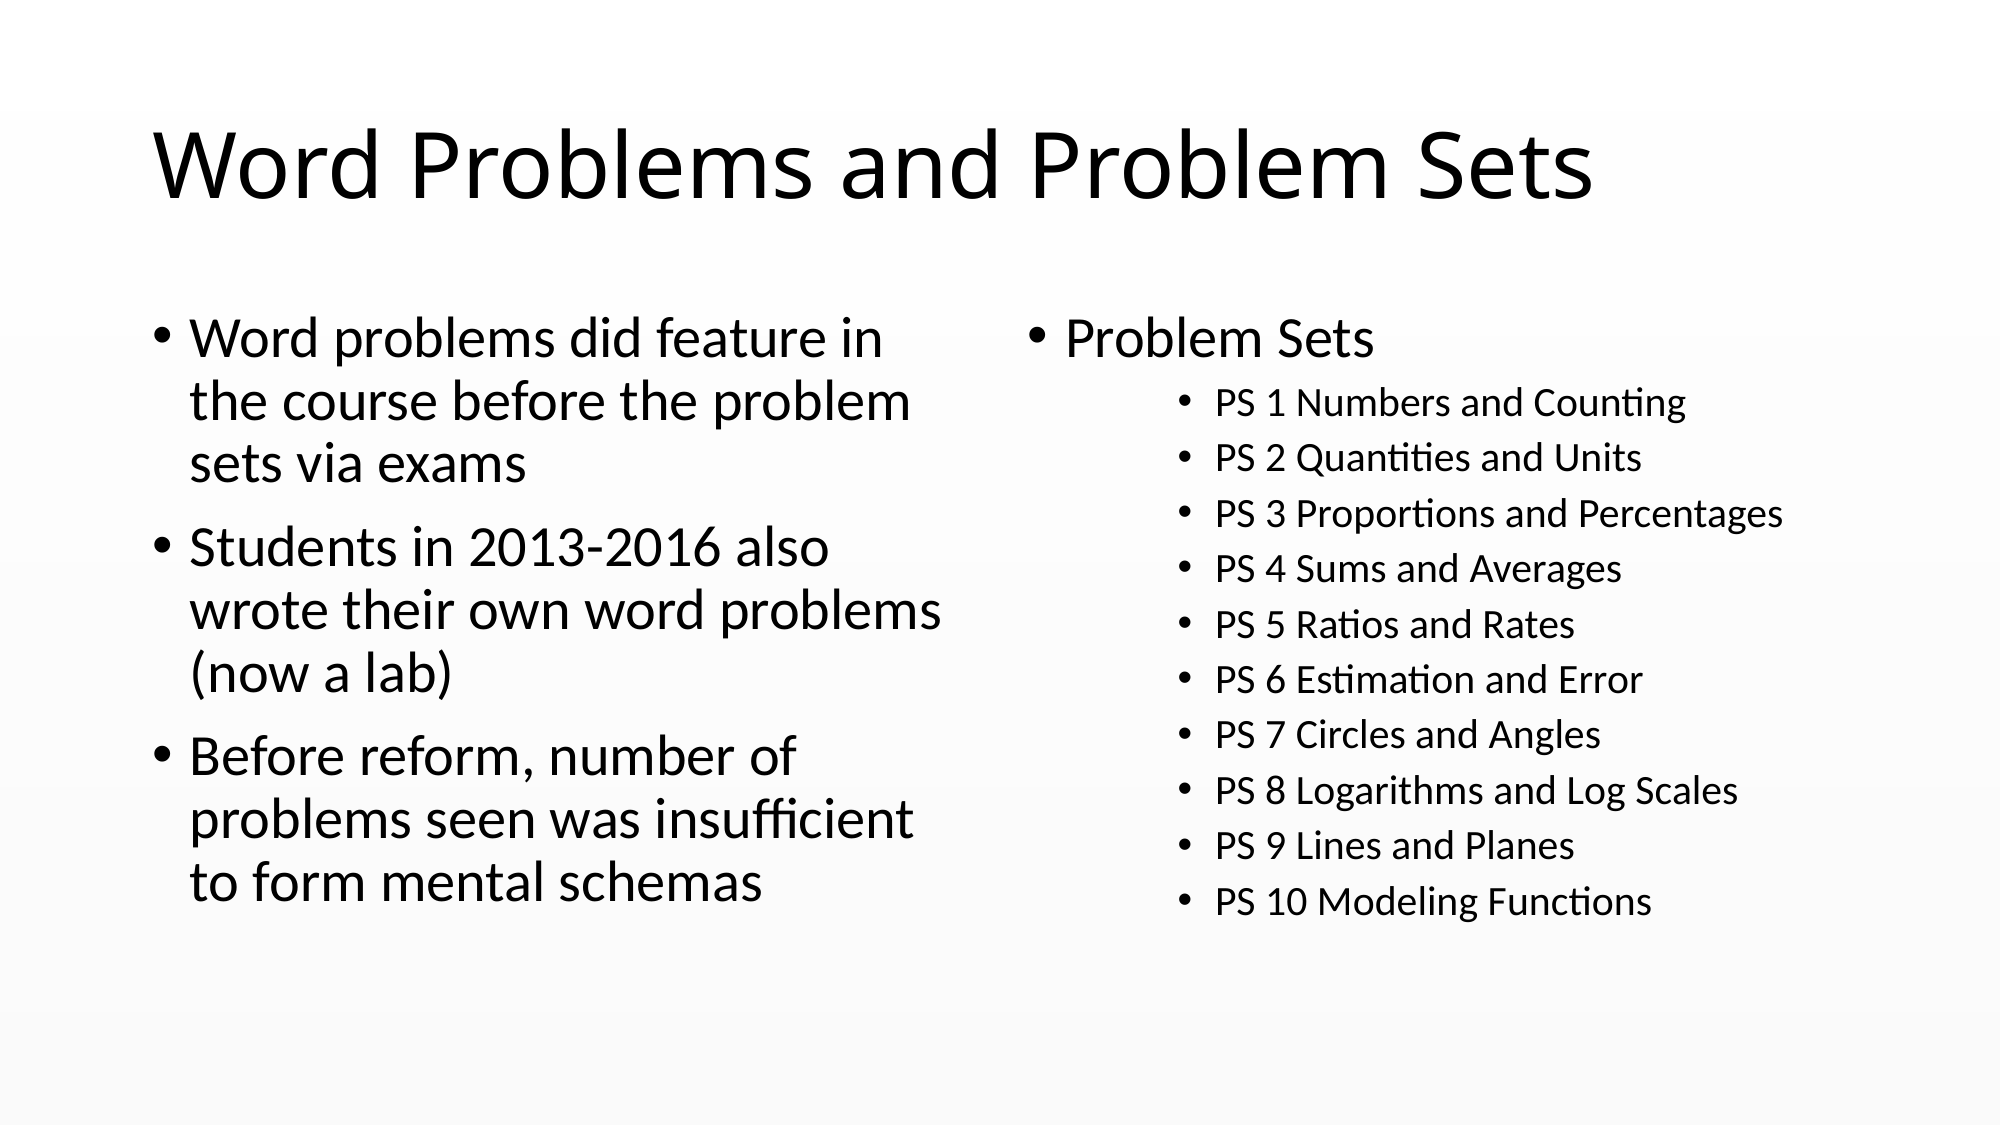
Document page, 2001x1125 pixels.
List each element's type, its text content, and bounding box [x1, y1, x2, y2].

title Word Problems and Problem Sets [137, 59, 1863, 278]
list Problem Sets PS 1 Numbers and Counting PS 2 Quantities and Units PS 3 Proportions and Percentages PS 4 Sums and Averages PS 5 Ratios and Rates PS 6 Estimation and Error PS 7 Circles and Angles PS 8 Logarithms and Log Scales PS 9 Lines and Planes PS 10 Modeling Functions [1012, 299, 1863, 1014]
list Word problems did feature in the course before the problem sets via exams Students in 2013-2016 also wrote their own word problems (now a lab) Before reform, number of problems seen was insufficient to form mental schemas [137, 299, 988, 1014]
